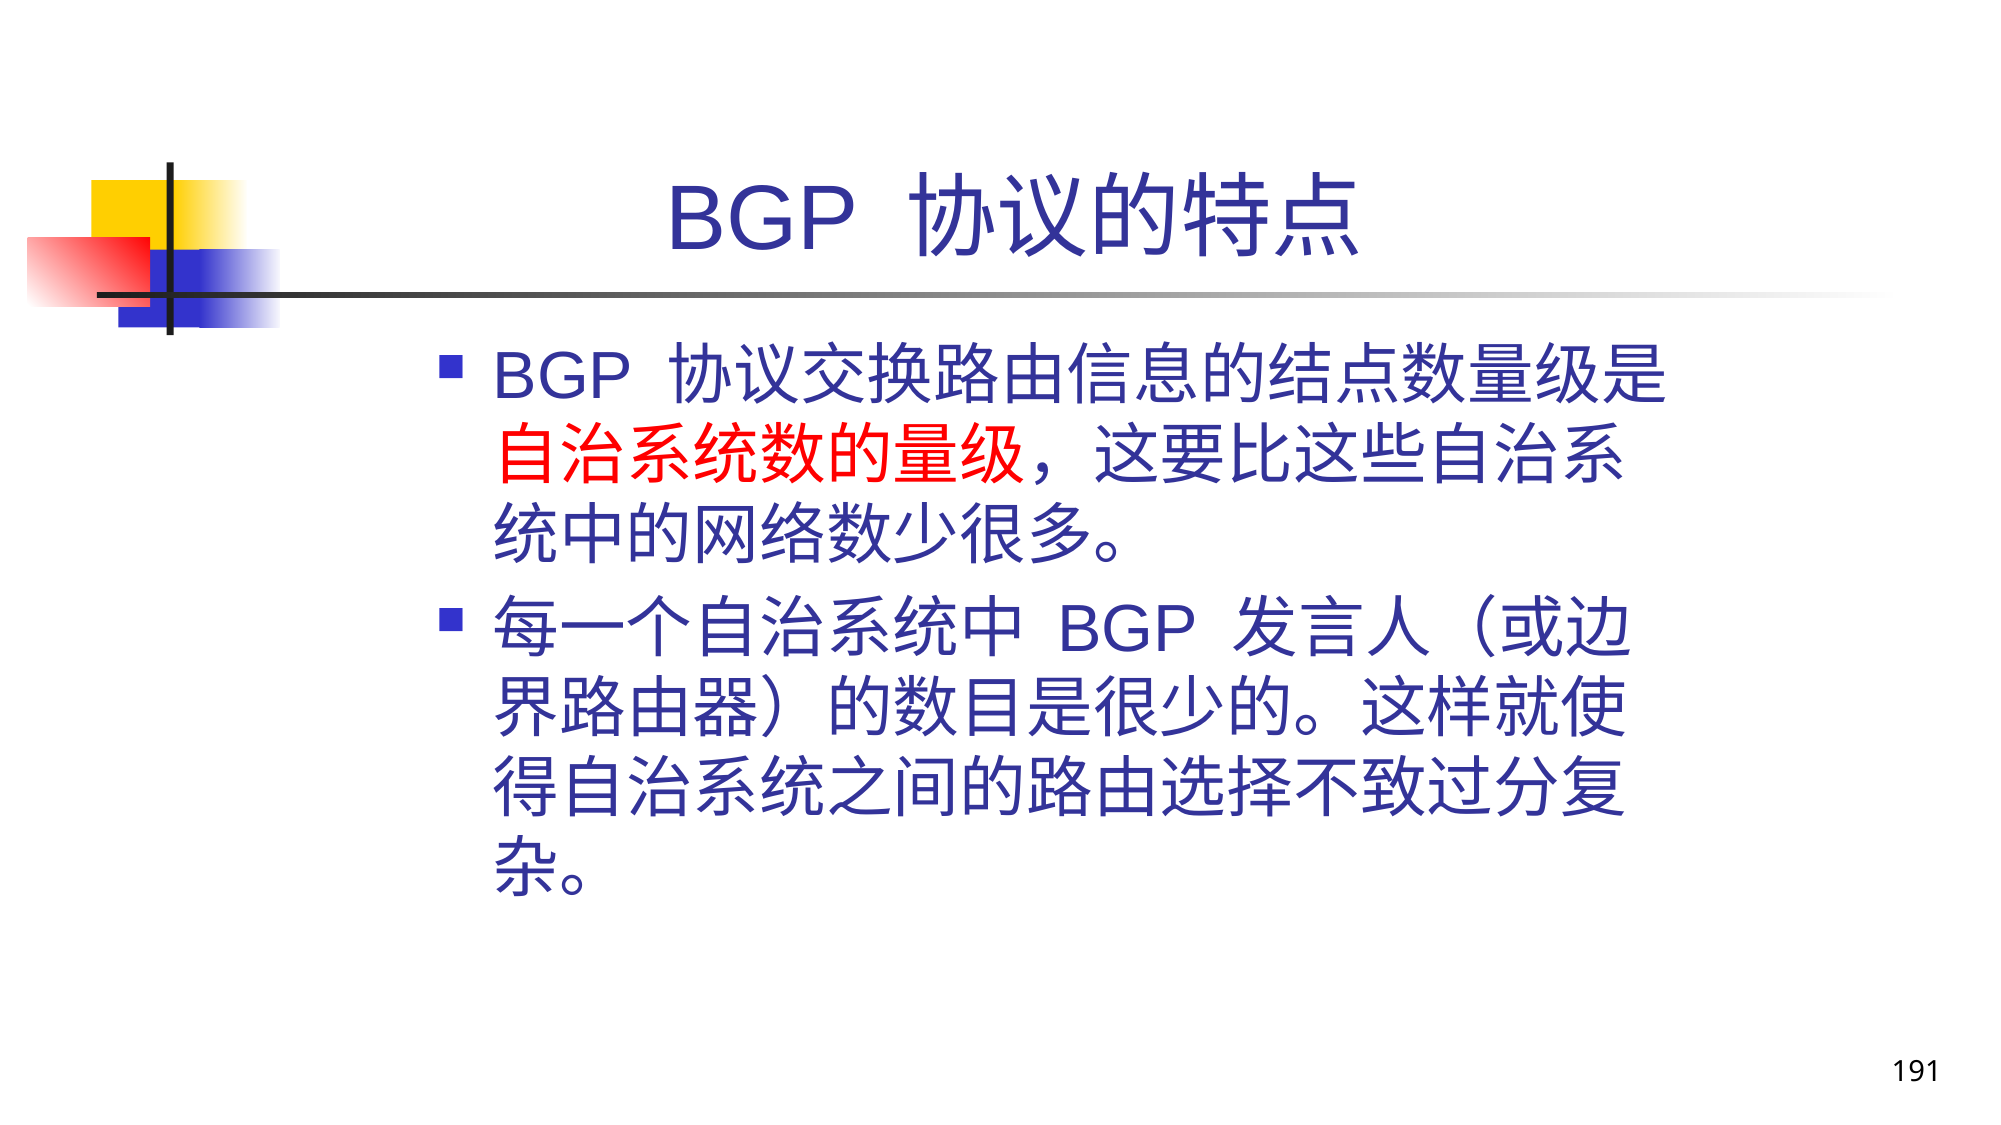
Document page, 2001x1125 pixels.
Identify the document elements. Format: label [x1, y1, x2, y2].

list [420, 324, 1697, 1000]
slide_number [1540, 1023, 1958, 1100]
title [438, 34, 1591, 276]
